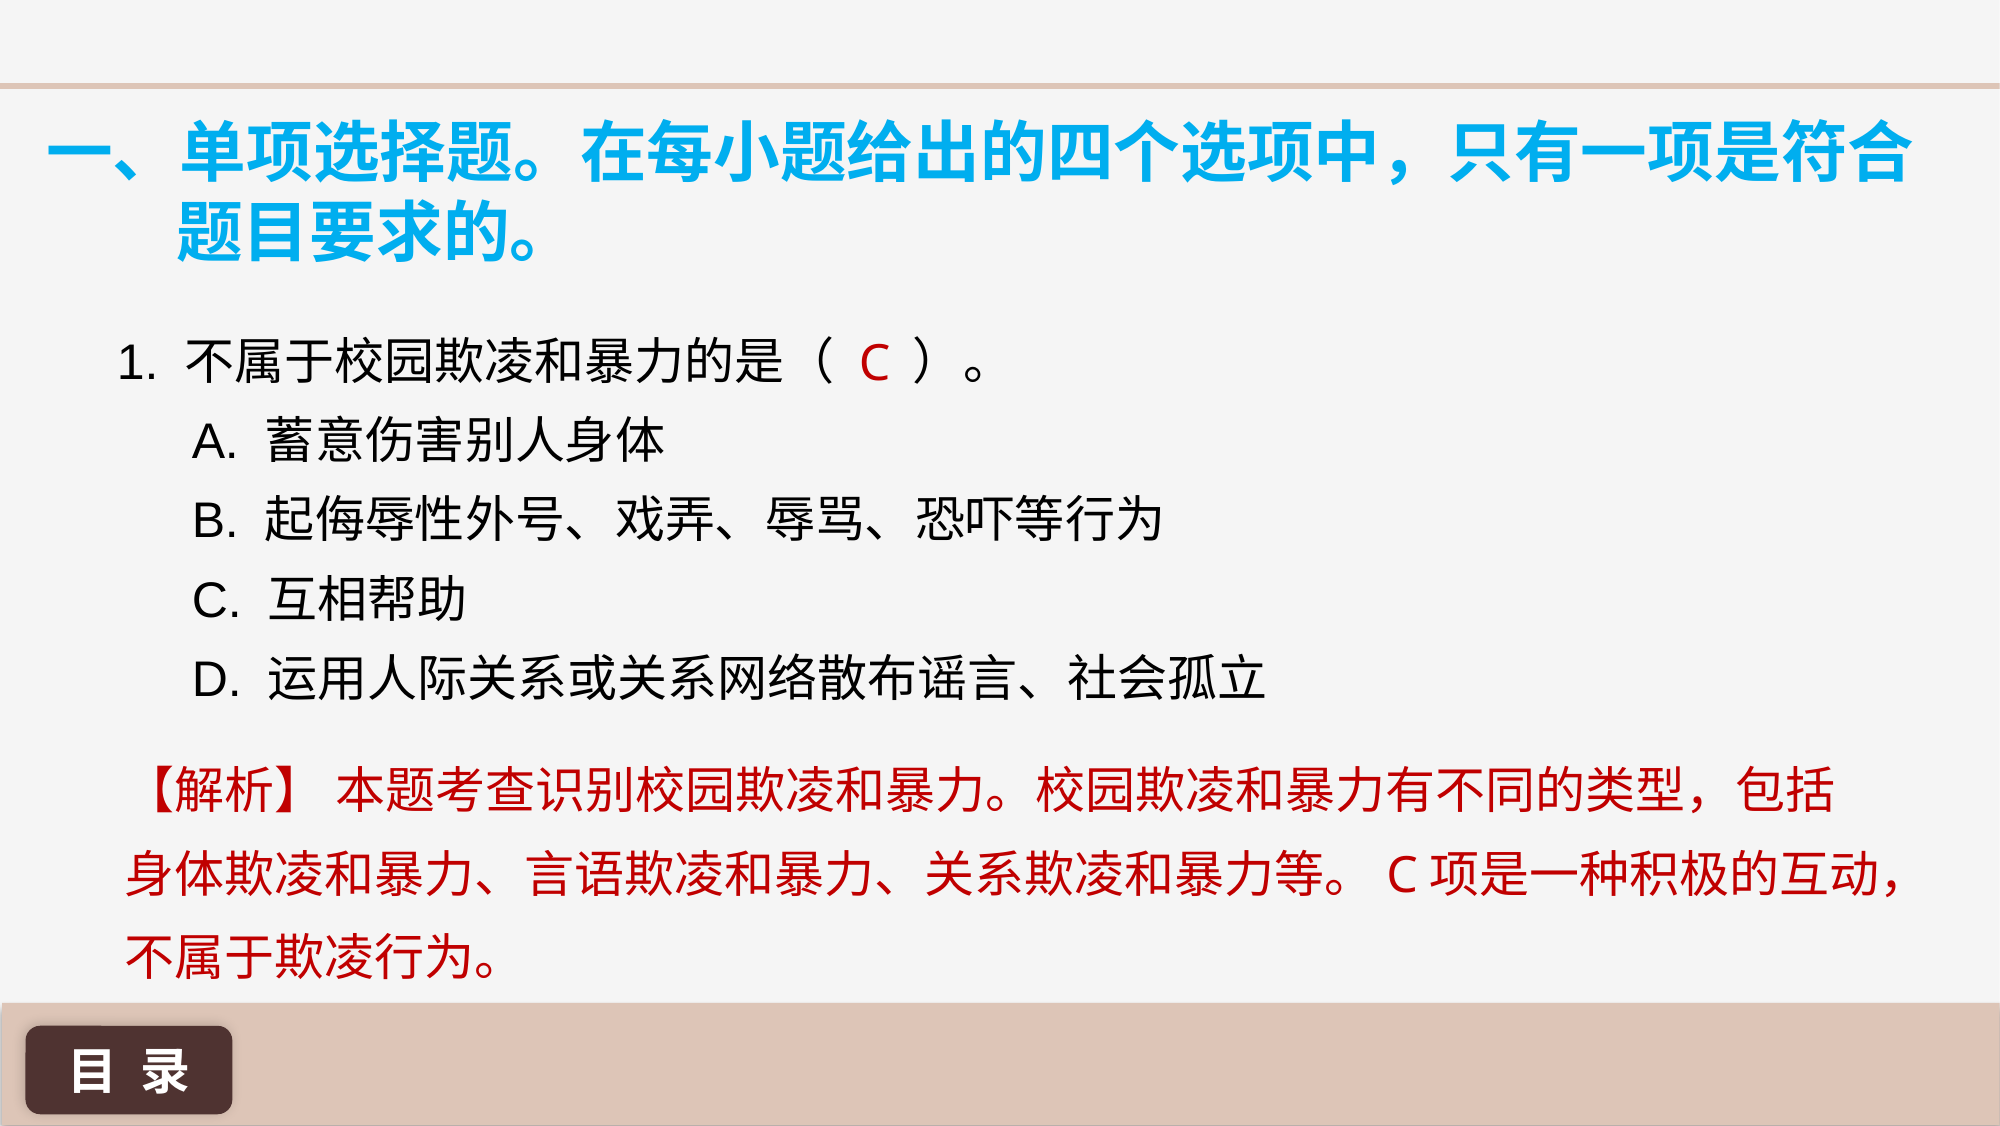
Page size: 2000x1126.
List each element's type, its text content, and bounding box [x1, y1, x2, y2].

text_box 1. 不属于校园欺凌和暴力的是（ ）。 A. 蓄意伤害别人身体 B. 起侮辱性外号、戏弄、辱骂、恐吓等行为 C. 互相帮助 D. 运用人际关系或关系网络散布谣言、社会孤立 [102, 302, 1916, 714]
text_box C [799, 300, 950, 383]
text_box 一、单项选择题。在每小题给出的四个选项中，只有一项是符合题目要求的。 [31, 101, 1963, 277]
text_box 【解析】 本题考查识别校园欺凌和暴力。校园欺凌和暴力有不同的类型，包括身体欺凌和暴力、言语欺凌和暴力、关系欺凌和暴力等。C项是一种积极的互动，不属于欺凌行为。 [109, 728, 1898, 947]
